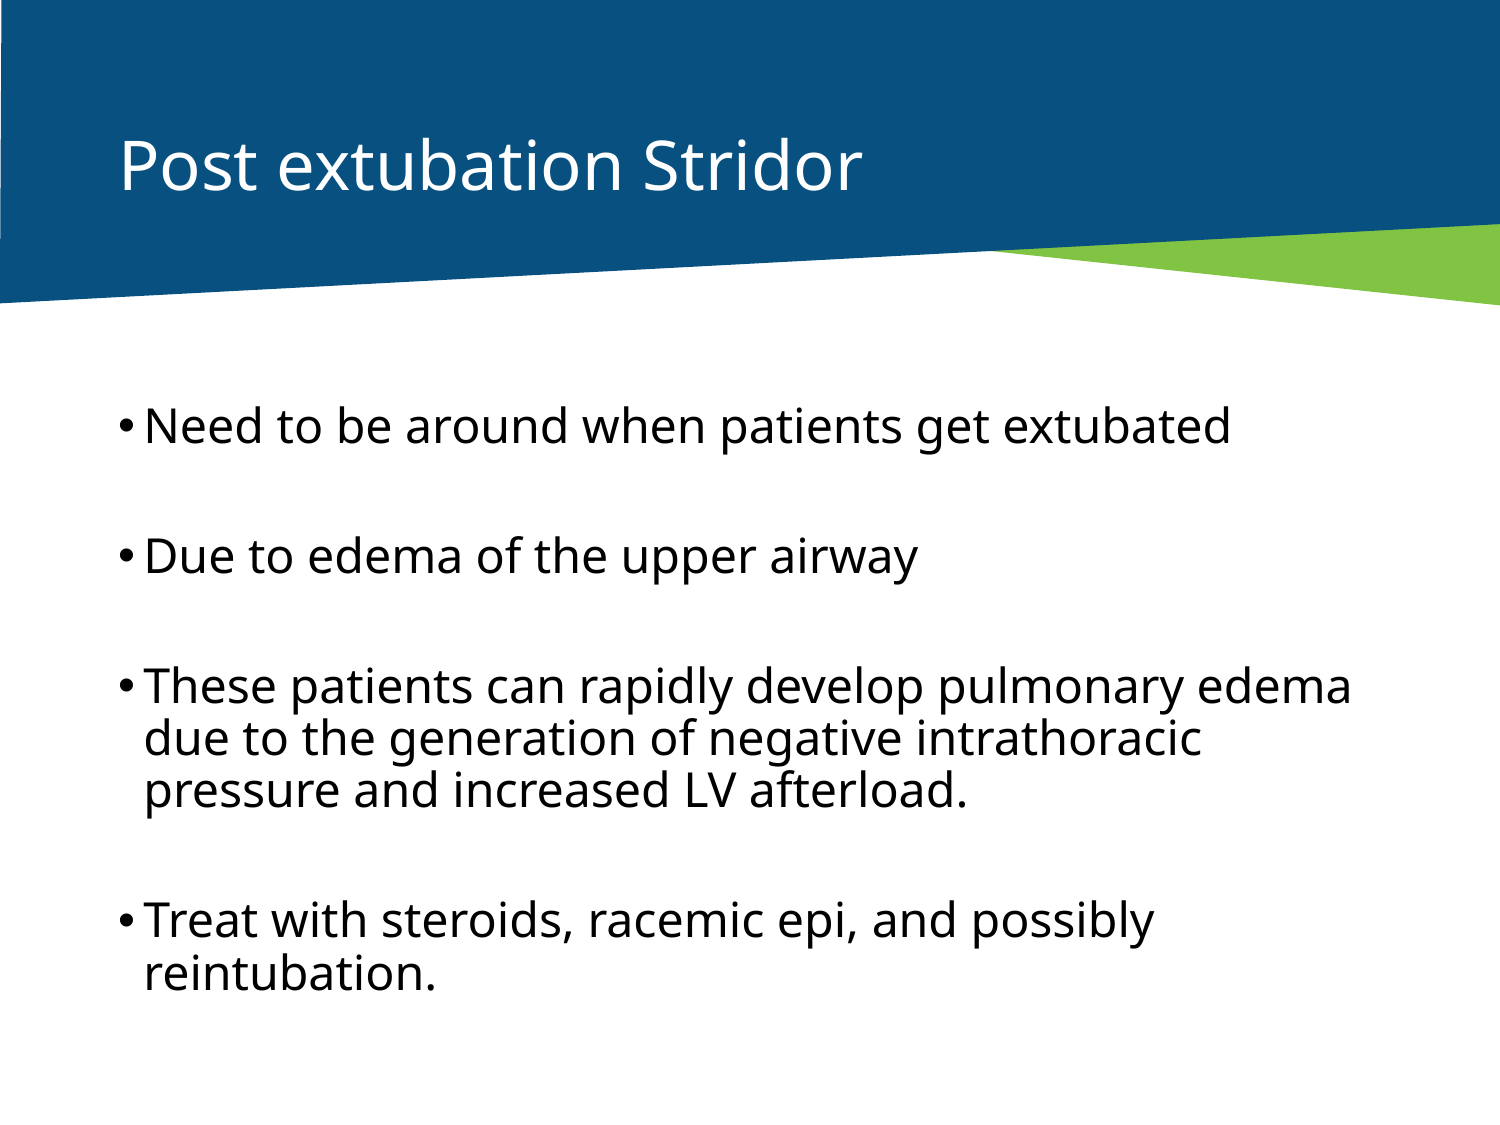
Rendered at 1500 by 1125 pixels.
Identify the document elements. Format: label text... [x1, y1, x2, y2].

list Need to be around when patients get extubated Due to edema of the upper airway These patients can rapidly develop pulmonary edema due to the generation of negative intrathoracic pressure and increased LV afterload. Treat with steroids, racemic epi, and possibly reintubation. [103, 394, 1397, 1014]
title Post extubation Stridor [103, 59, 1397, 278]
